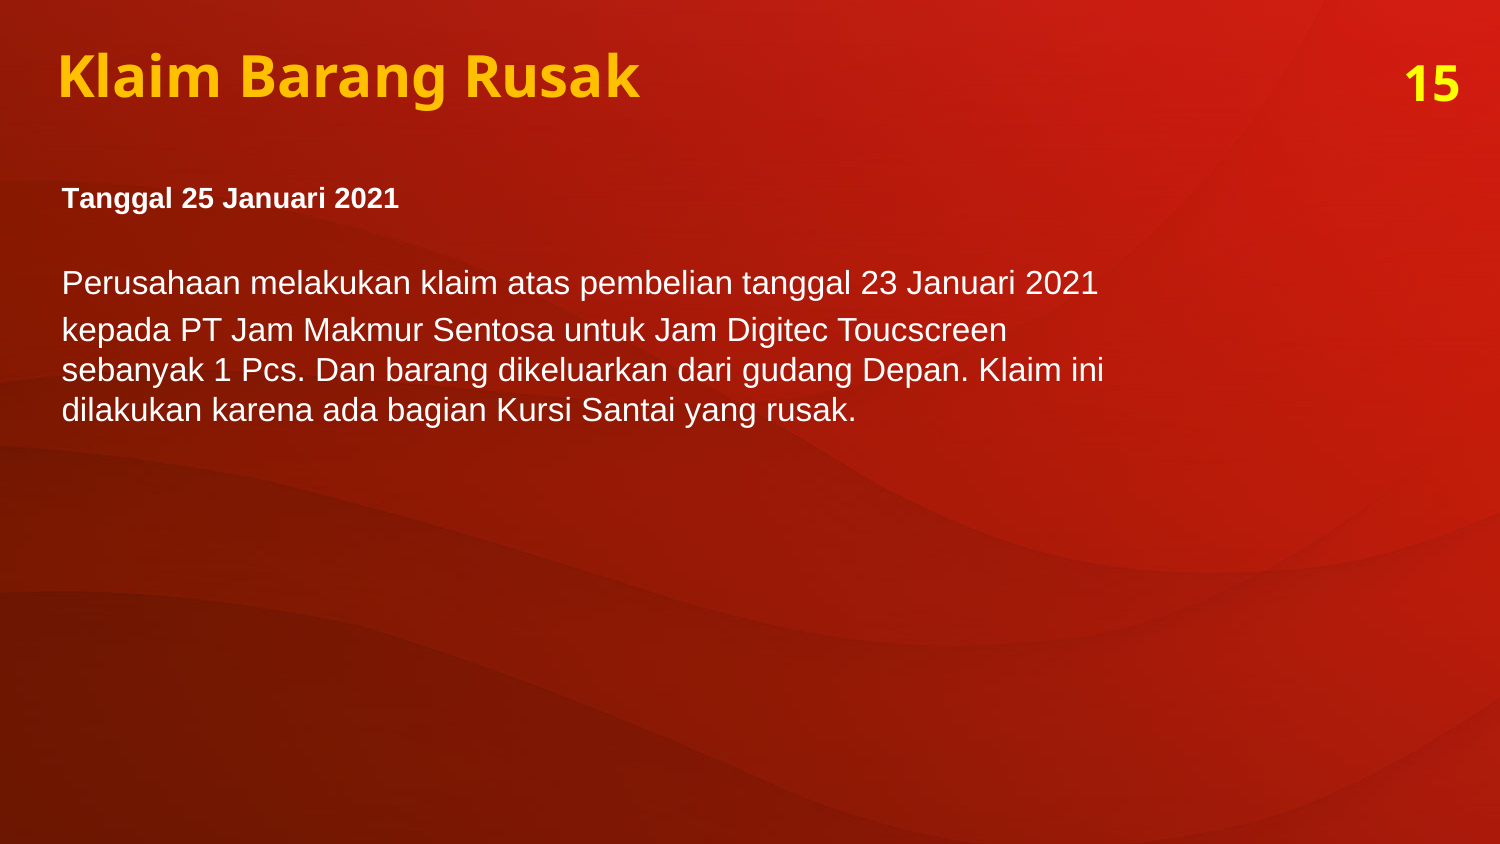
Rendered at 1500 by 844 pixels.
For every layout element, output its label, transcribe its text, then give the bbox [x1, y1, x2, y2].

text_box 15 [1388, 43, 1476, 119]
picture [0, 0, 1500, 844]
text_box Klaim Barang Rusak [41, 32, 998, 117]
list Tanggal 25 Januari 2021 Perusahaan melakukan klaim atas pembelian tanggal 23 Januari 2021 kepada PT Jam Makmur Sentosa untuk Jam Digitec Toucscreen sebanyak 1 Pcs. Dan barang dikeluarkan dari gudang Depan. Klaim ini dilakukan karena ada bagian Kursi Santai yang rusak. [46, 173, 1158, 434]
